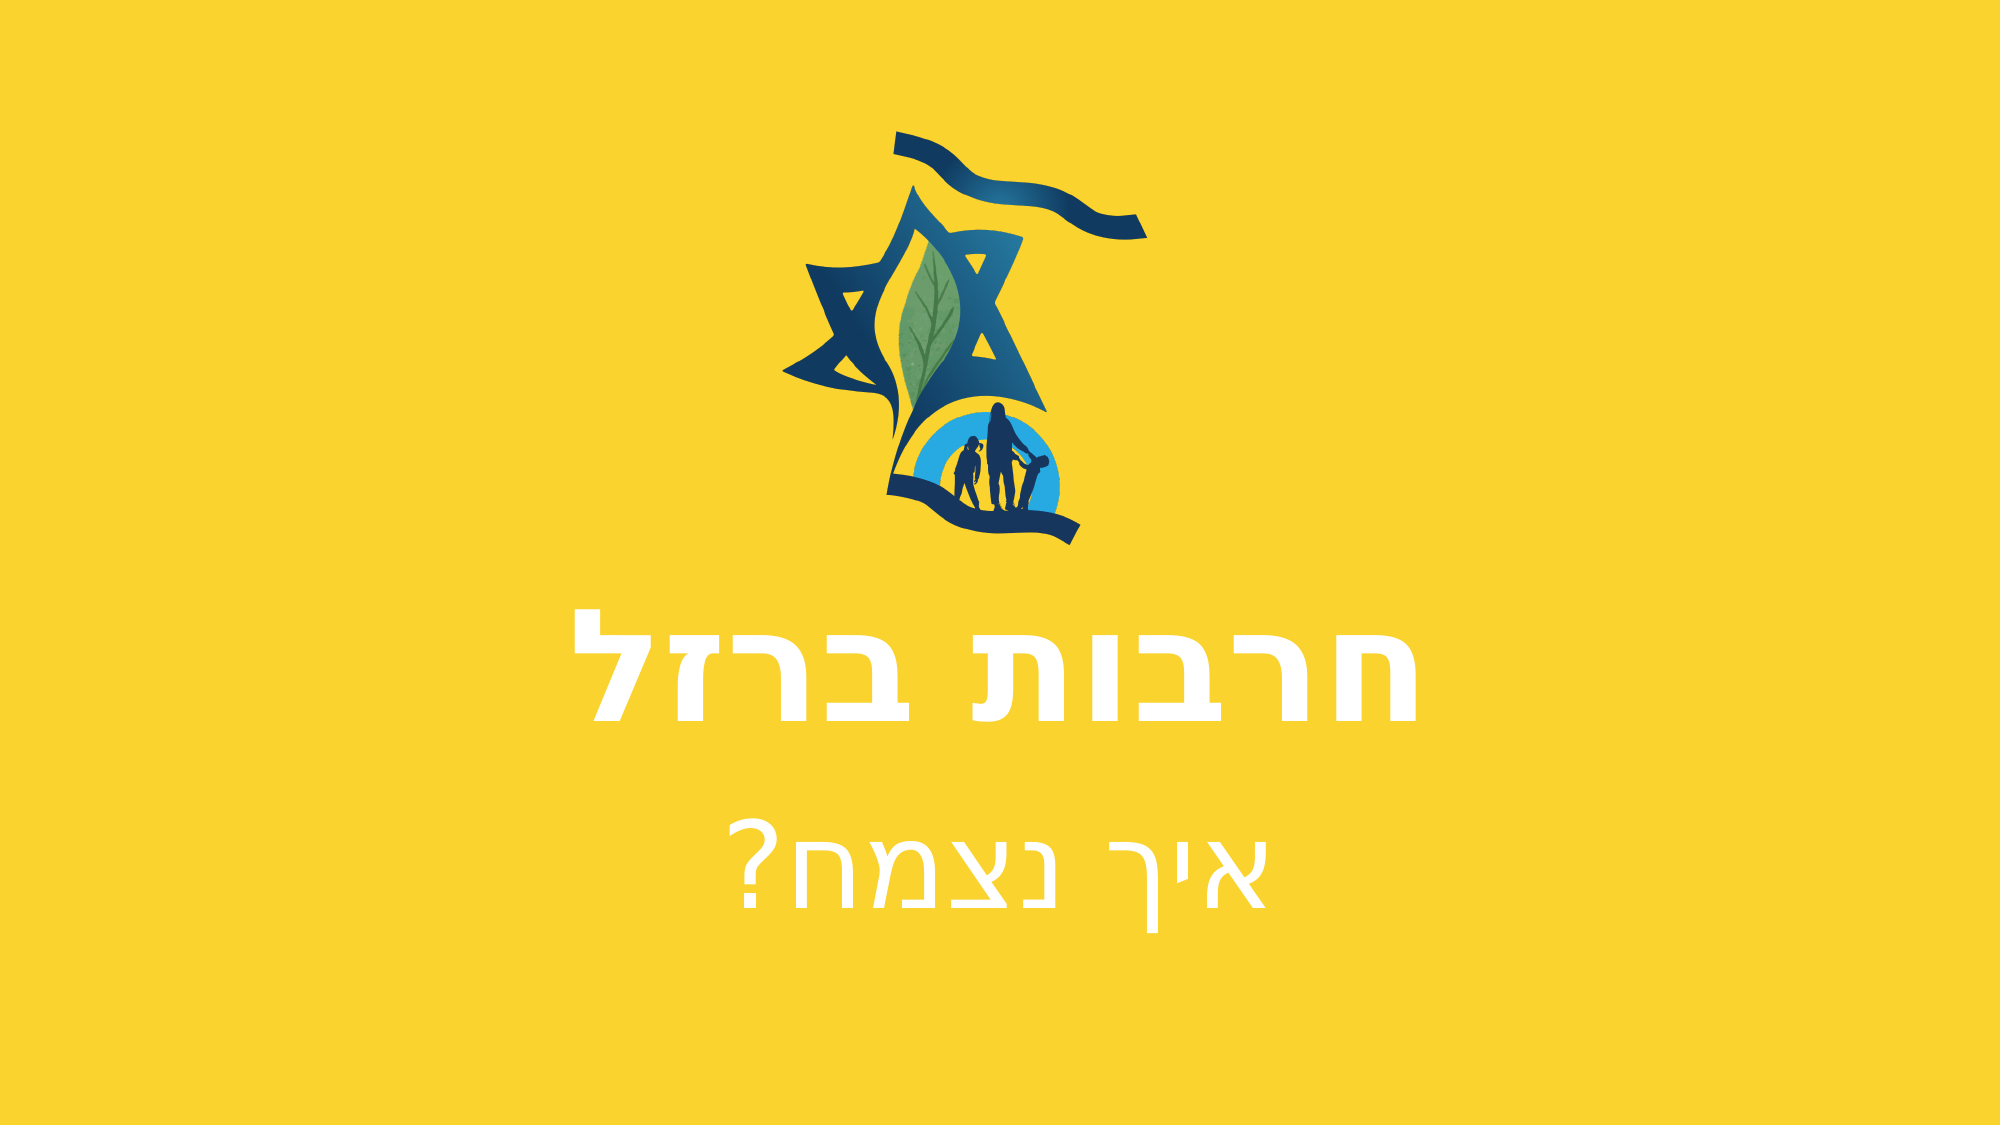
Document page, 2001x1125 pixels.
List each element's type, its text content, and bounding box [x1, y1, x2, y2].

picture [644, 55, 1185, 613]
text_box חרבות ברזל איך נצמח? [426, 693, 1574, 1021]
text_box [0, 0, 2000, 1125]
